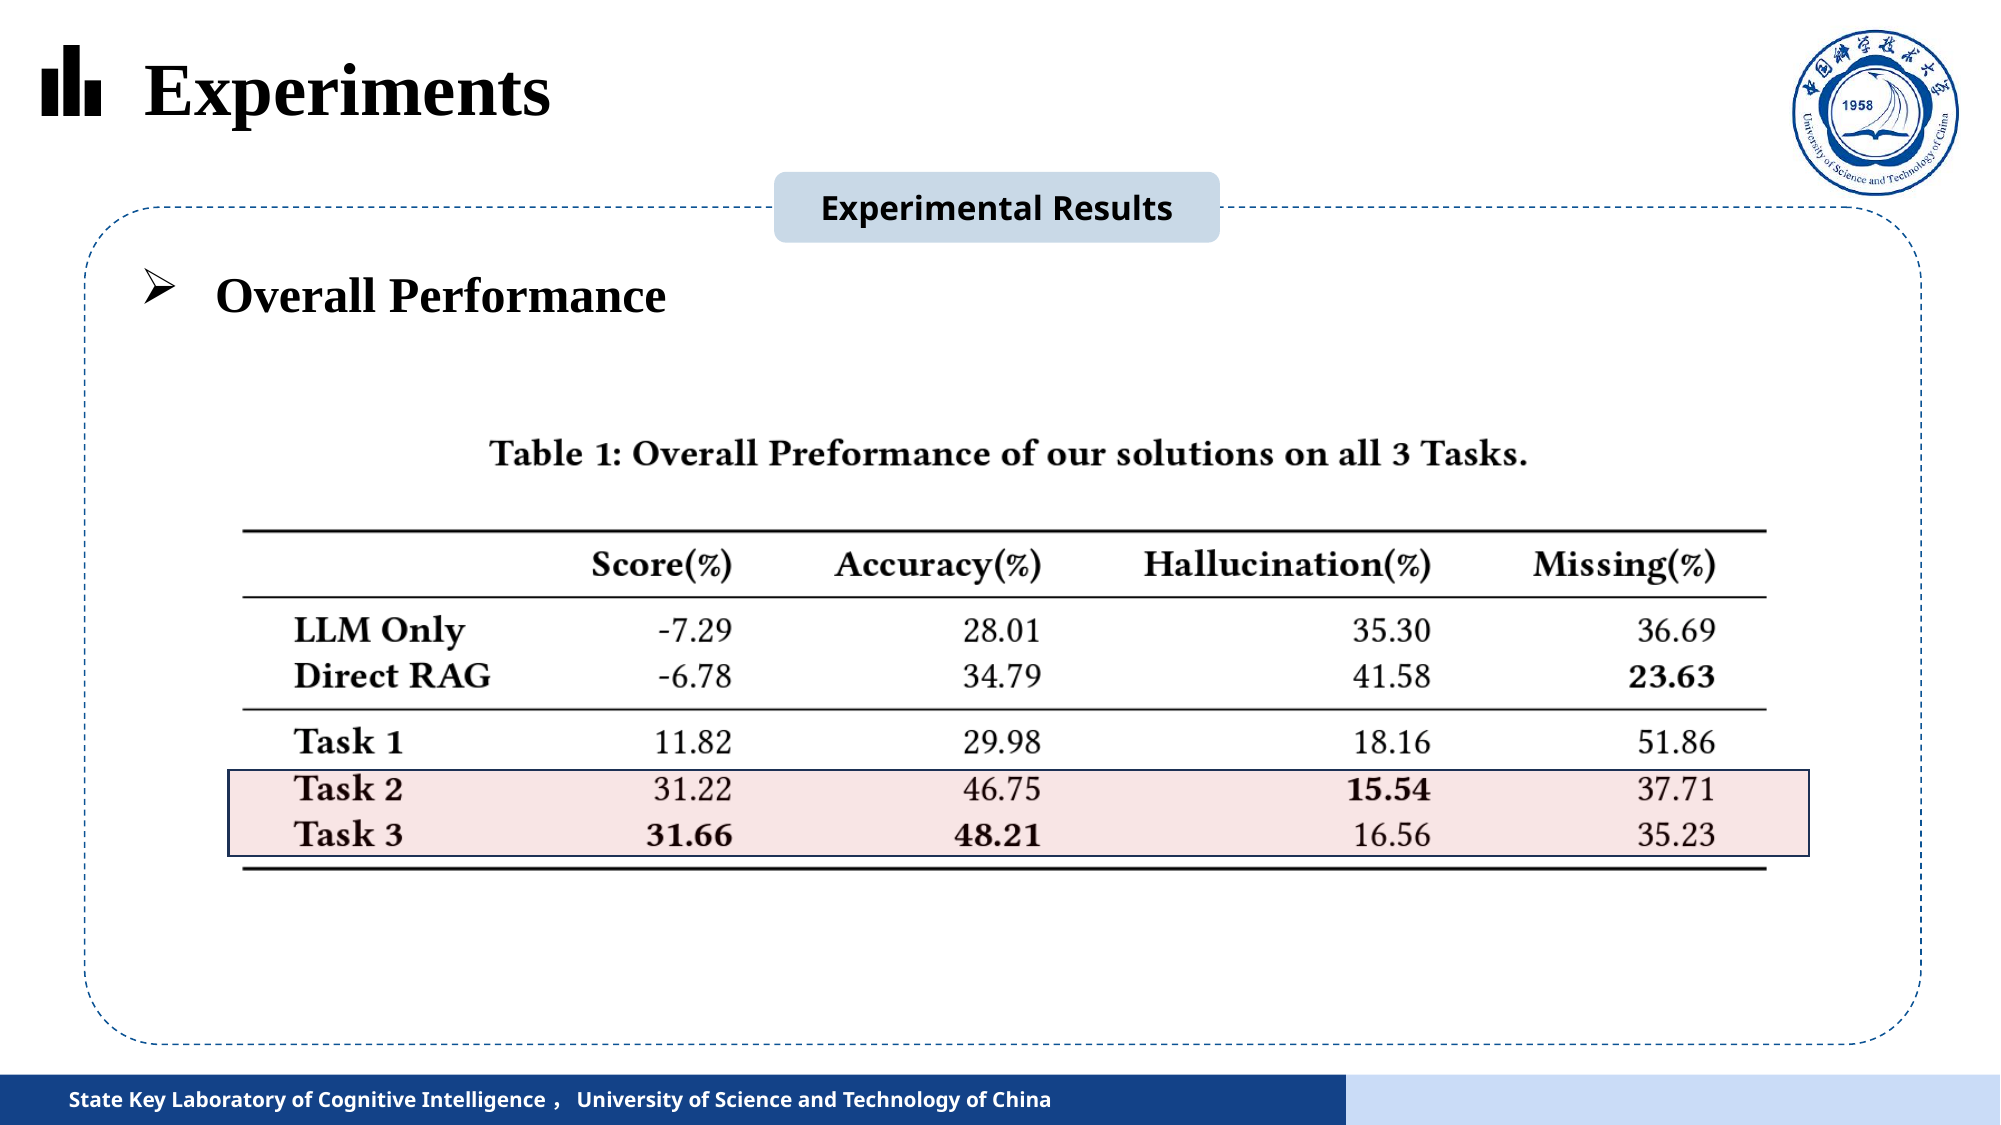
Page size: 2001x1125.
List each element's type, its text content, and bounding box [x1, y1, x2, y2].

picture [1789, 25, 1961, 199]
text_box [0, 1074, 2000, 1125]
text_box Experimental Results [773, 170, 1221, 244]
text_box Experiments [129, 33, 1838, 139]
picture [162, 394, 1875, 883]
text_box [84, 207, 1922, 1045]
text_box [41, 45, 101, 116]
